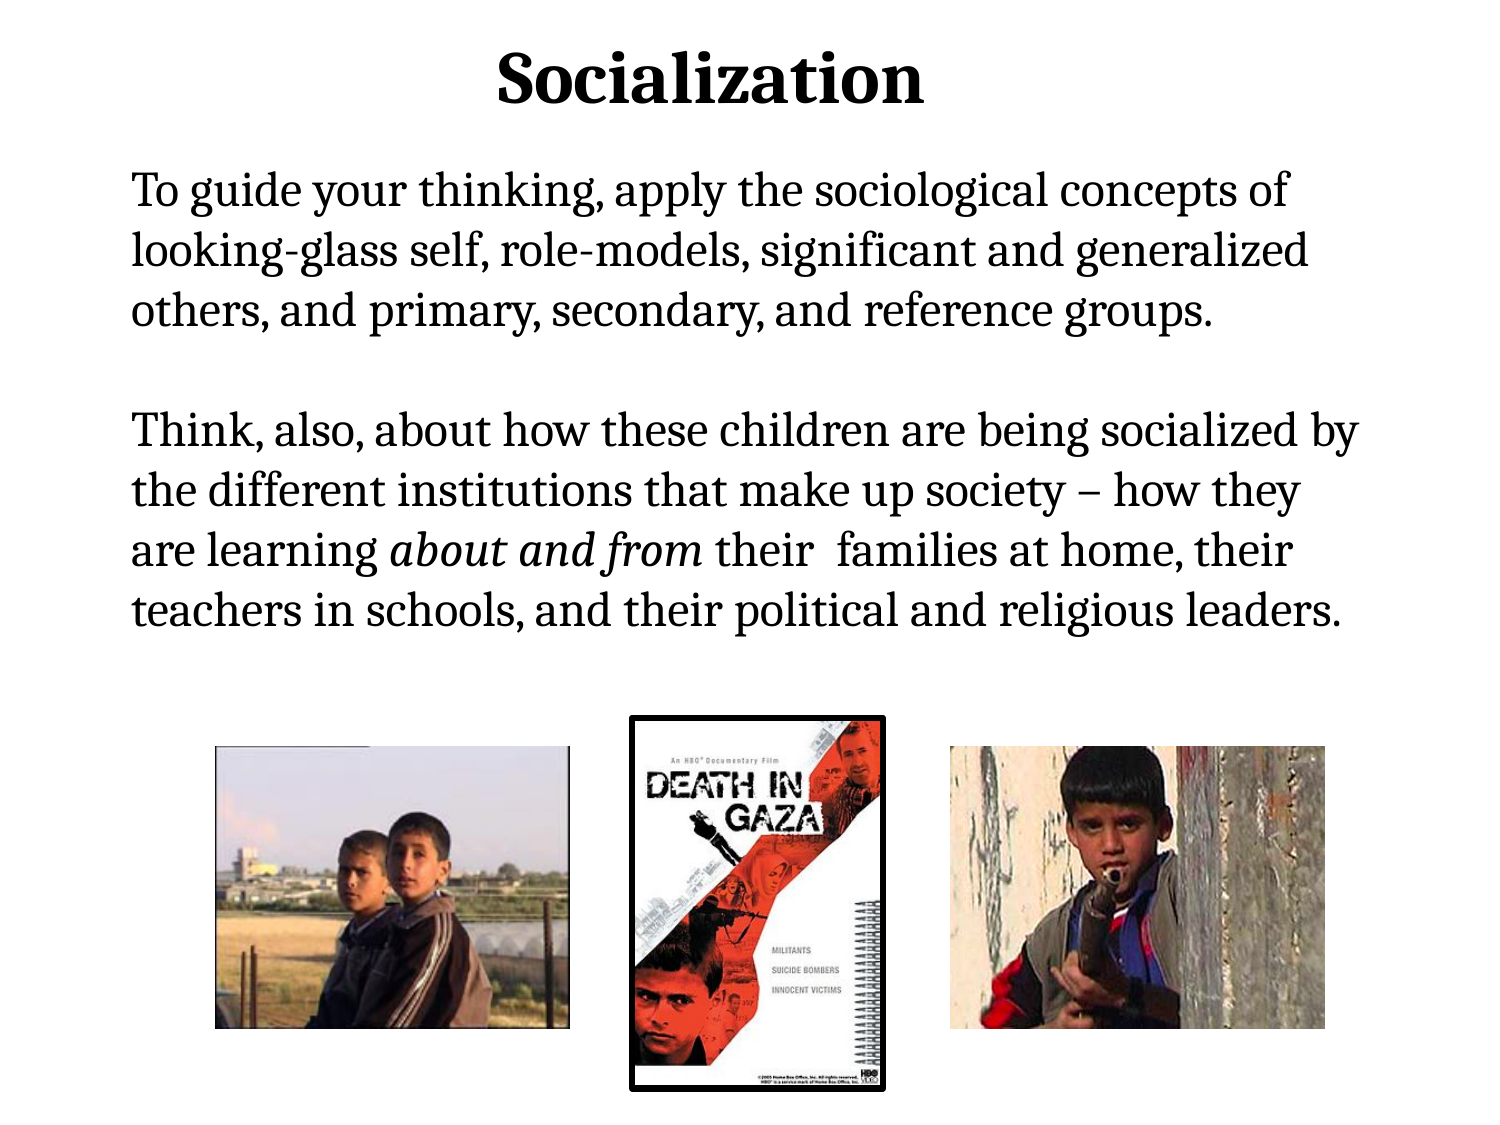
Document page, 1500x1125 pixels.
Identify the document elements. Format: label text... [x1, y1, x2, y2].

picture [634, 720, 880, 1086]
picture [214, 745, 570, 1029]
text_box To guide your thinking, apply the sociological concepts of looking-glass self, role-models, significant and generalized others, and primary, secondary, and reference groups. Think, also, about how these children are being socialized by the different institutions that make up society – how they are learning about and from their families at home, their teachers in schools, and their political and religious leaders. [116, 149, 1386, 644]
text_box Socialization [483, 21, 942, 127]
picture [950, 745, 1326, 1029]
